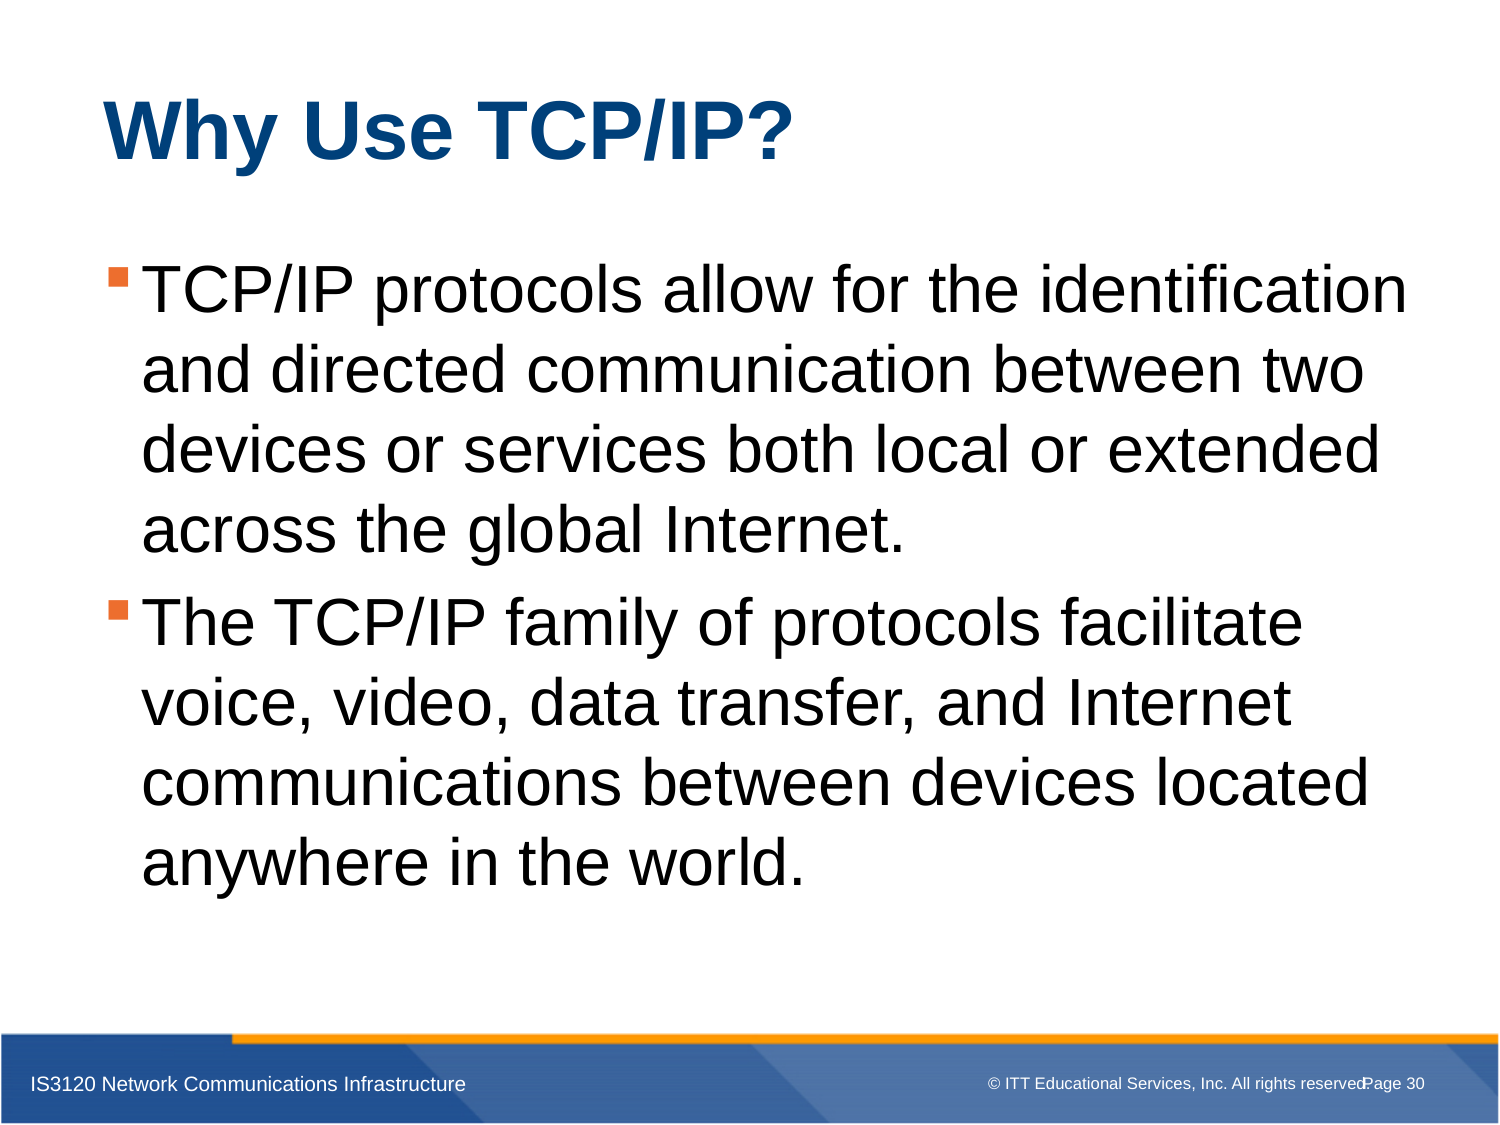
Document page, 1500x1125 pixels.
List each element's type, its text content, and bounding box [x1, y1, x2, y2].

title Why Use TCP/IP? [88, 68, 1451, 232]
picture [0, 1032, 1500, 1125]
text_box TCP/IP protocols allow for the identification and directed communication between two devices or services both local or extended across the global Internet. The TCP/IP family of protocols facilitate voice, video, data transfer, and Internet communications between devices located anywhere in the world. [88, 238, 1450, 1001]
